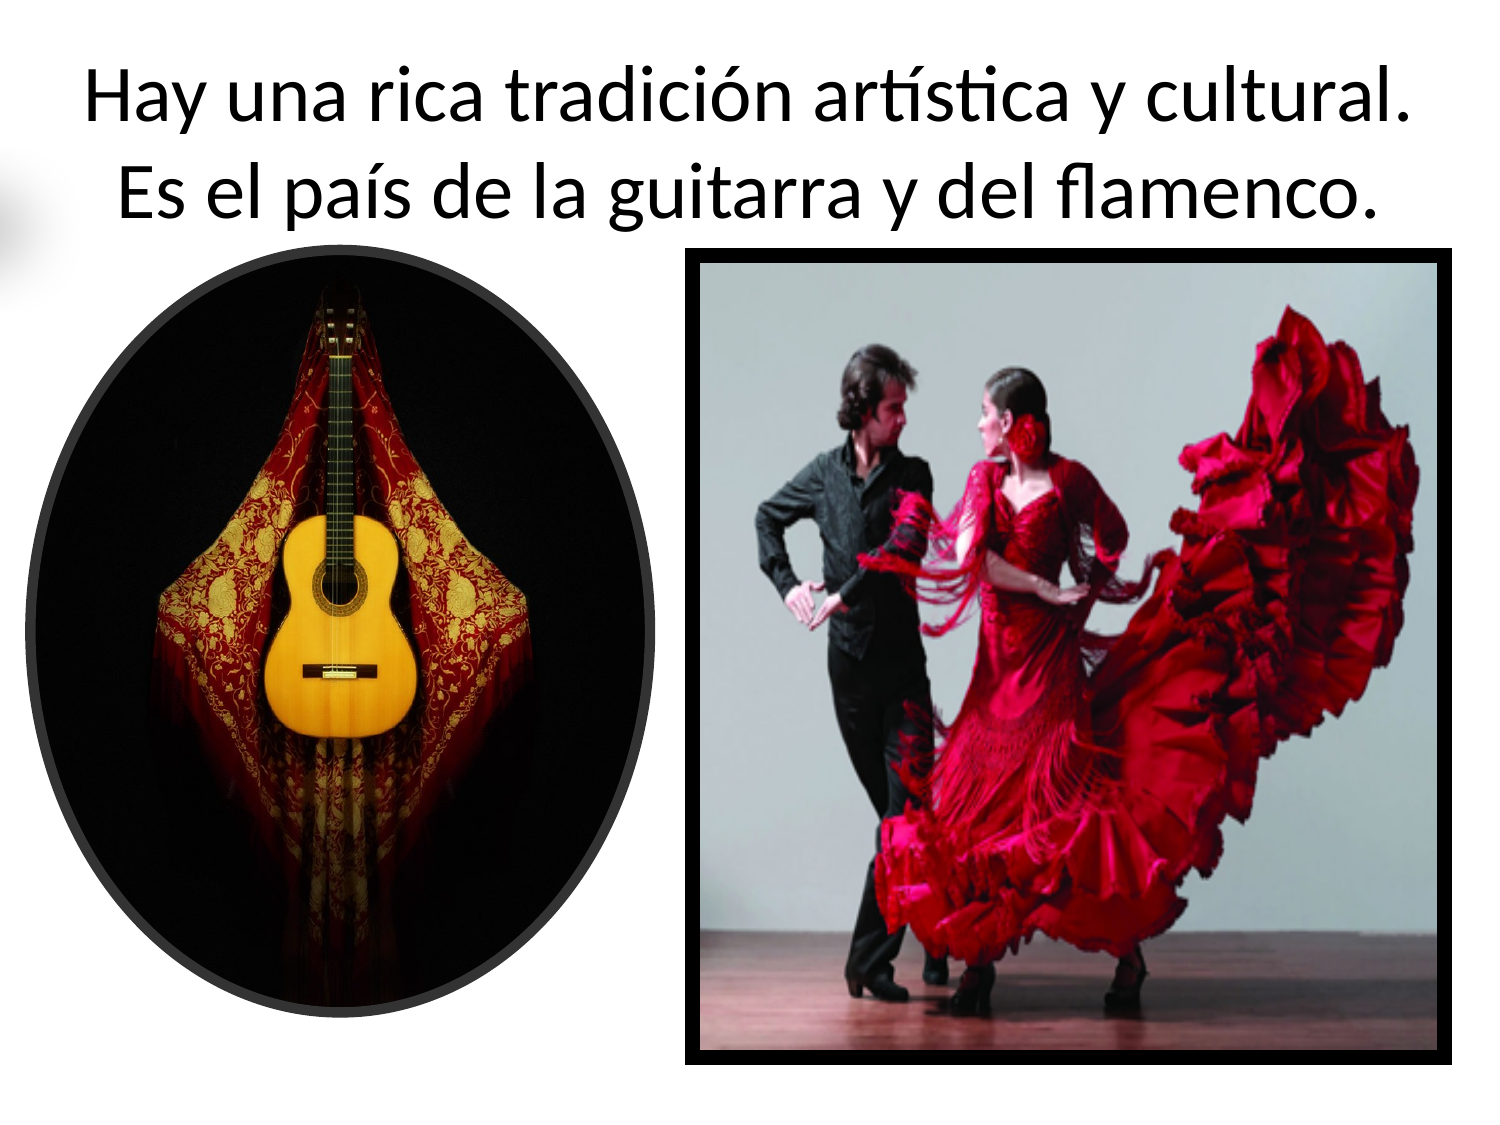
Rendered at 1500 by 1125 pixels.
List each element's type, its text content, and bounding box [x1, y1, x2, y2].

title Hay una rica tradición artística y cultural. Es el país de la guitarra y del flamenco. [37, 12, 1463, 263]
picture [30, 249, 651, 1013]
picture [699, 262, 1438, 1051]
